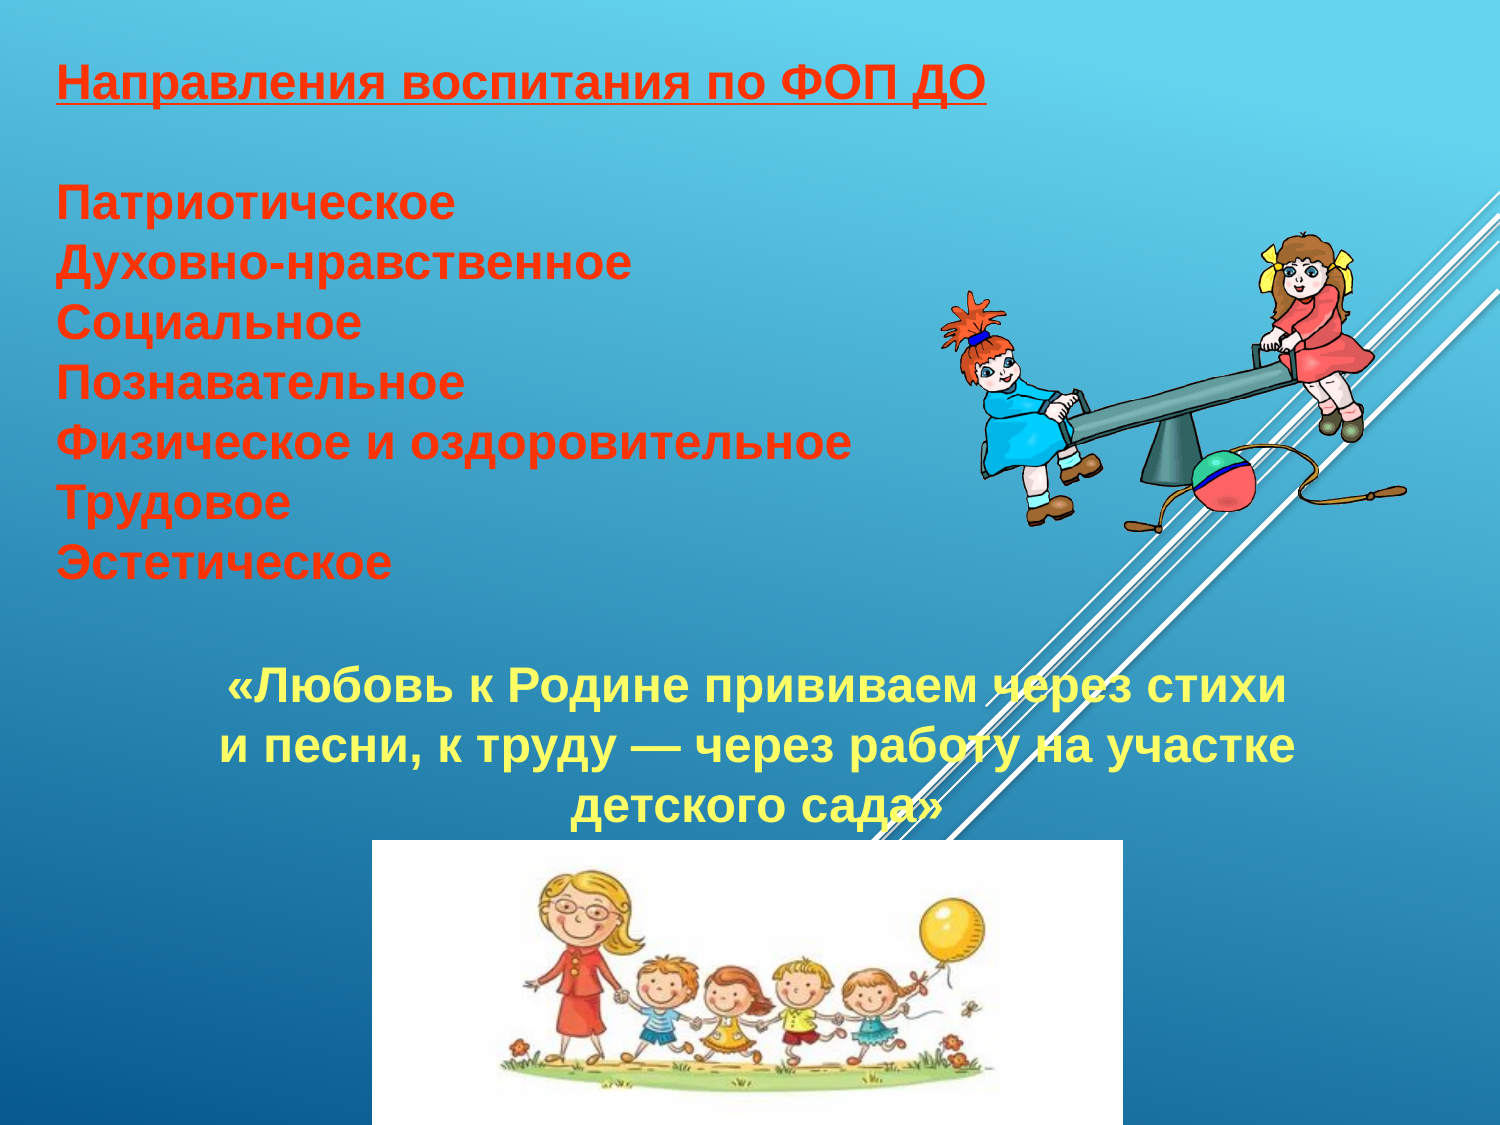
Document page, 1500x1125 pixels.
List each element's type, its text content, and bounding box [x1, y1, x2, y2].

picture [371, 840, 1123, 1125]
text_box «Любовь к Родине прививаем через стихи и песни, к труду — через работу на участке детского сада» [123, 645, 1391, 893]
text_box Направления воспитания по ФОП ДО Патриотическое Духовно-нравственное Социальное Познавательное Физическое и оздоровительное Трудовое Эстетическое [41, 42, 1176, 598]
picture [915, 196, 1432, 558]
